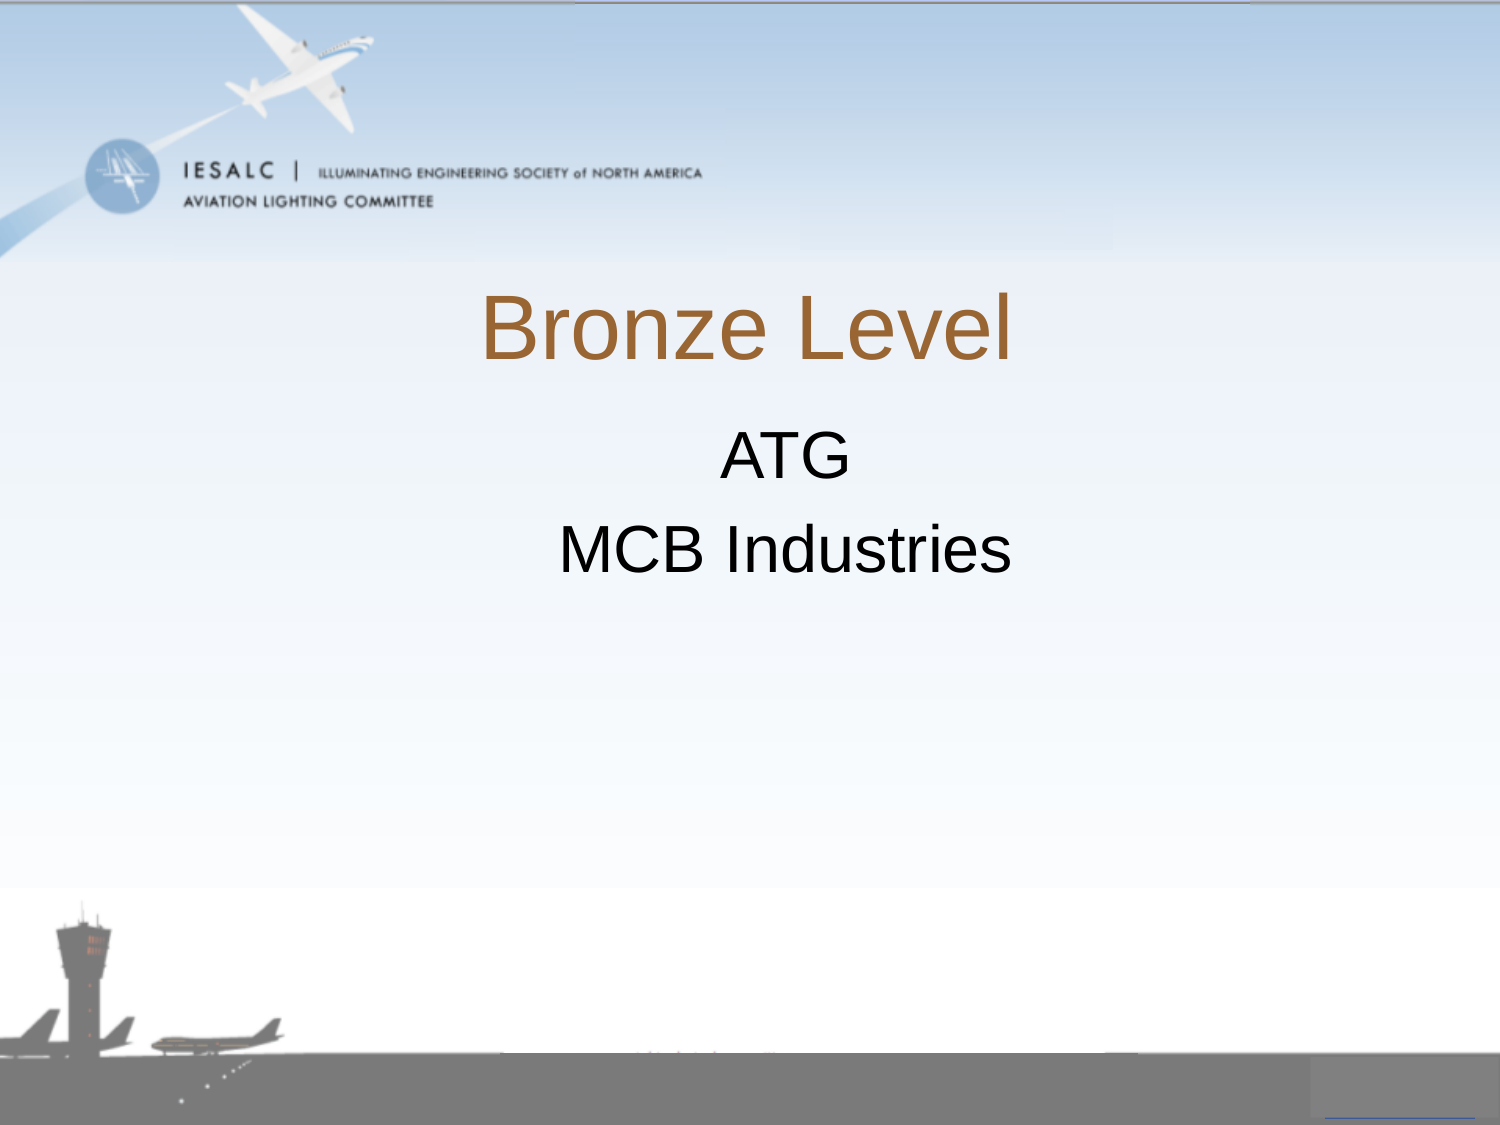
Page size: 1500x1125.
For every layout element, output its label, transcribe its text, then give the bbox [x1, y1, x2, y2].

picture [0, 0, 1500, 1125]
list ATG MCB Industries [73, 404, 1424, 885]
title Bronze Level [72, 264, 1423, 381]
